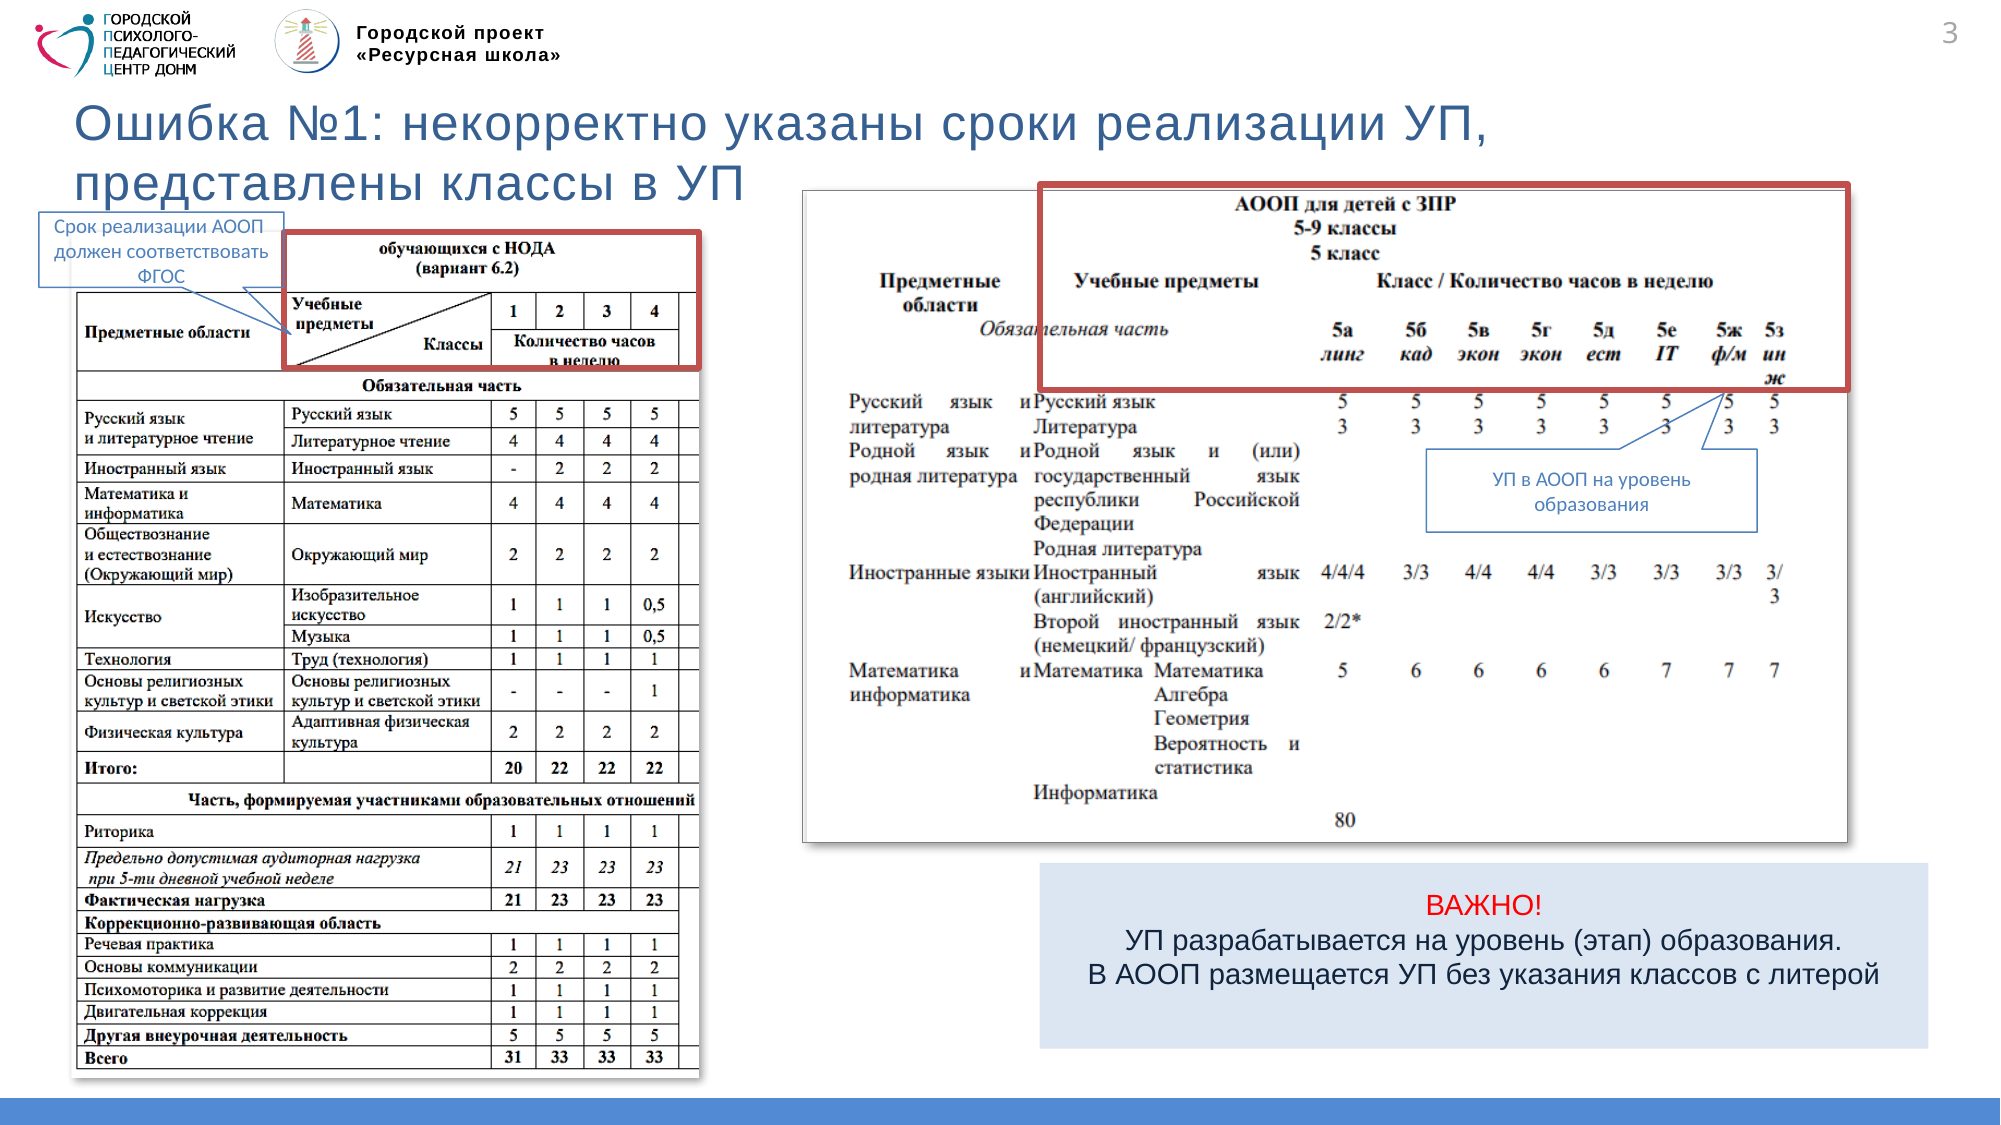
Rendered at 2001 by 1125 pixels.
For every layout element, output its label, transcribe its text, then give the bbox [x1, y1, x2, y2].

text_box Срок реализации АООП должен соответствовать ФГОС [38, 212, 284, 288]
text_box ВАЖНО! УП разрабатывается на уровень (этап) образования. В АООП размещается УП без указания классов с литерой [1038, 861, 1931, 1051]
text_box Городской проект «Ресурсная школа» [347, 13, 630, 73]
picture [802, 190, 1849, 844]
text_box [0, 1098, 2000, 1125]
text_box 3 [1940, 11, 1961, 49]
text_box [1039, 184, 1848, 190]
title Ошибка №1: некорректно указаны сроки реализации УП, представлены классы в УП [64, 76, 1848, 279]
picture [71, 231, 700, 1079]
picture [16, 0, 254, 88]
picture [270, 9, 343, 78]
